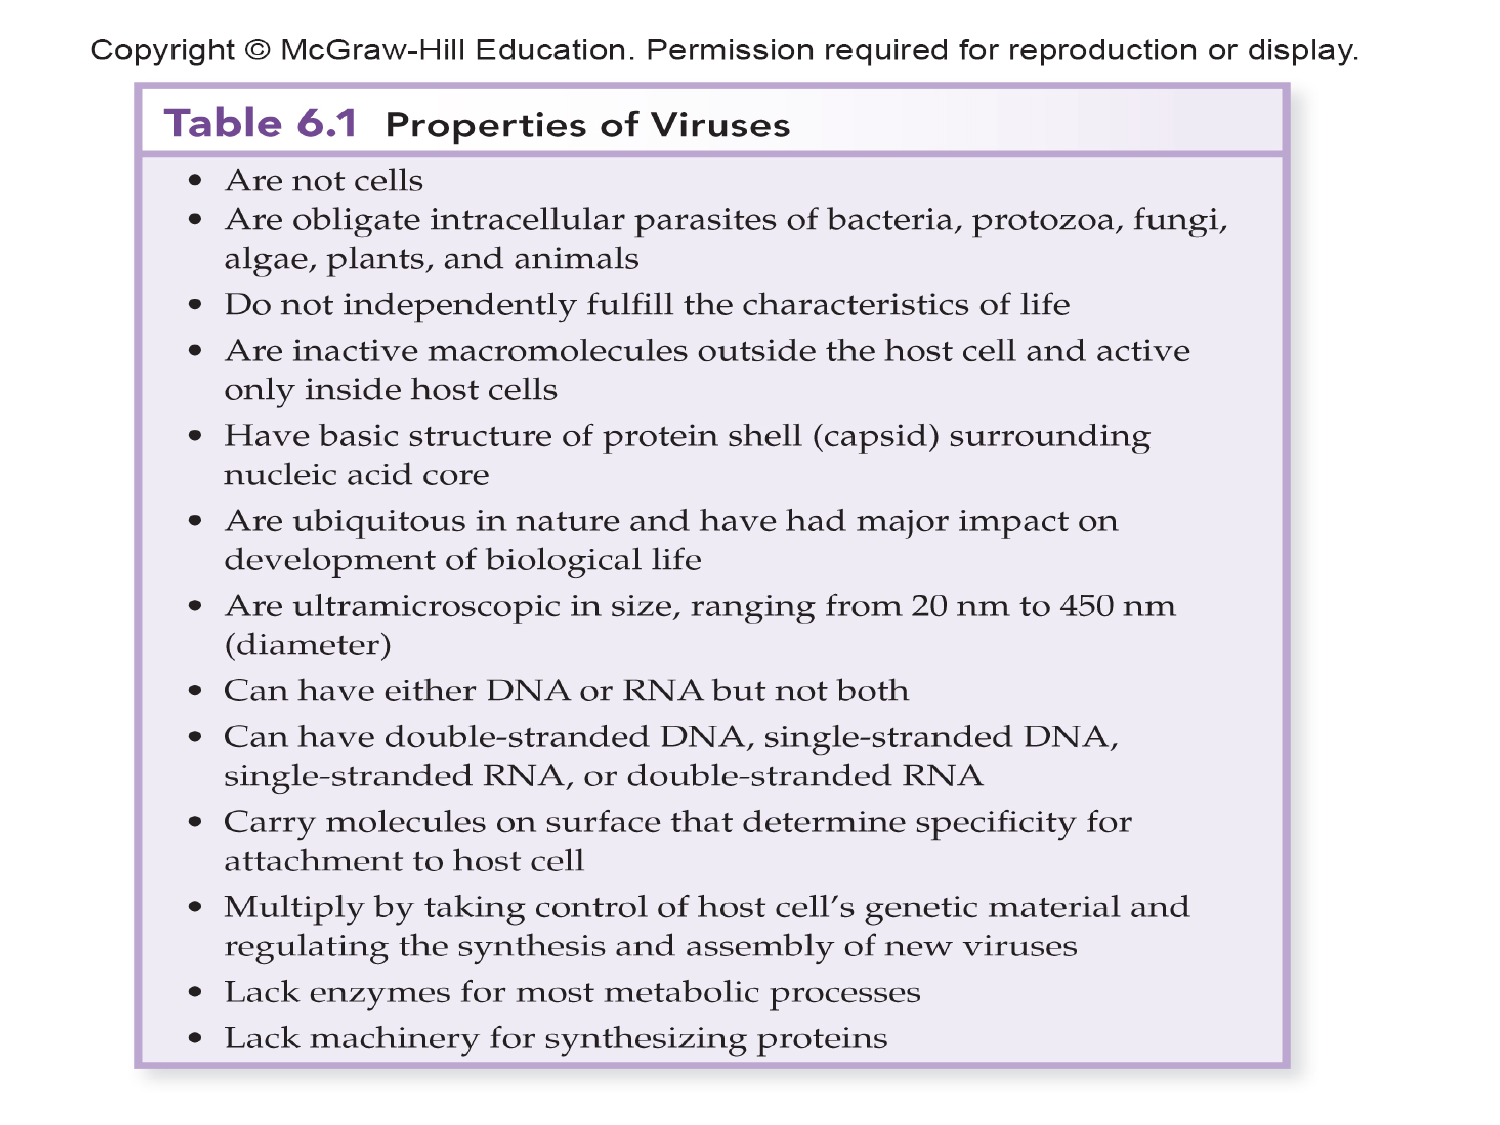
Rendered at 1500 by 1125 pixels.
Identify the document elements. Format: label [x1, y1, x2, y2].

picture [87, 37, 1363, 1098]
